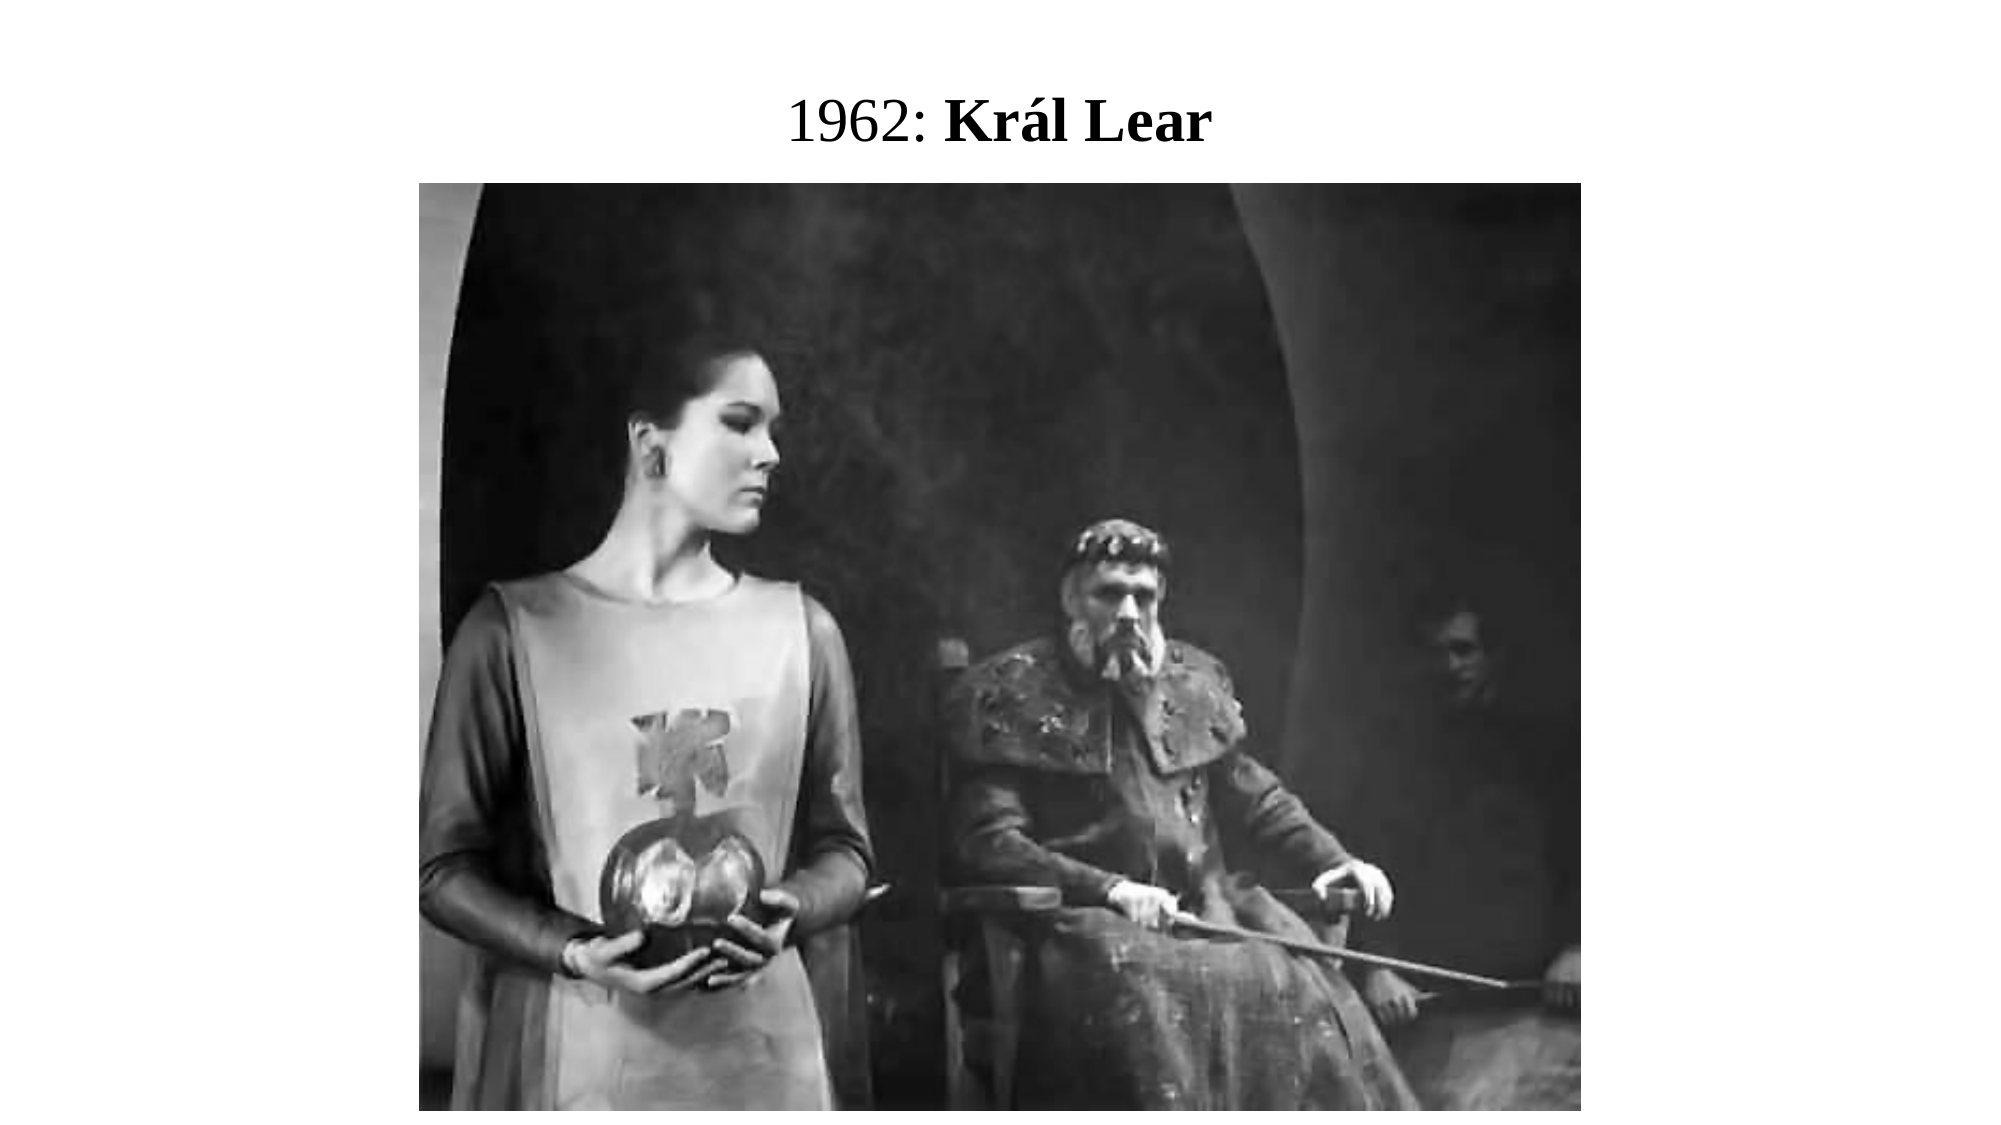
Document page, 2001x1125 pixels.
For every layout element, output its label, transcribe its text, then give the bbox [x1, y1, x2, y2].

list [419, 183, 1581, 1111]
title 1962: Král Lear [137, 59, 1863, 182]
